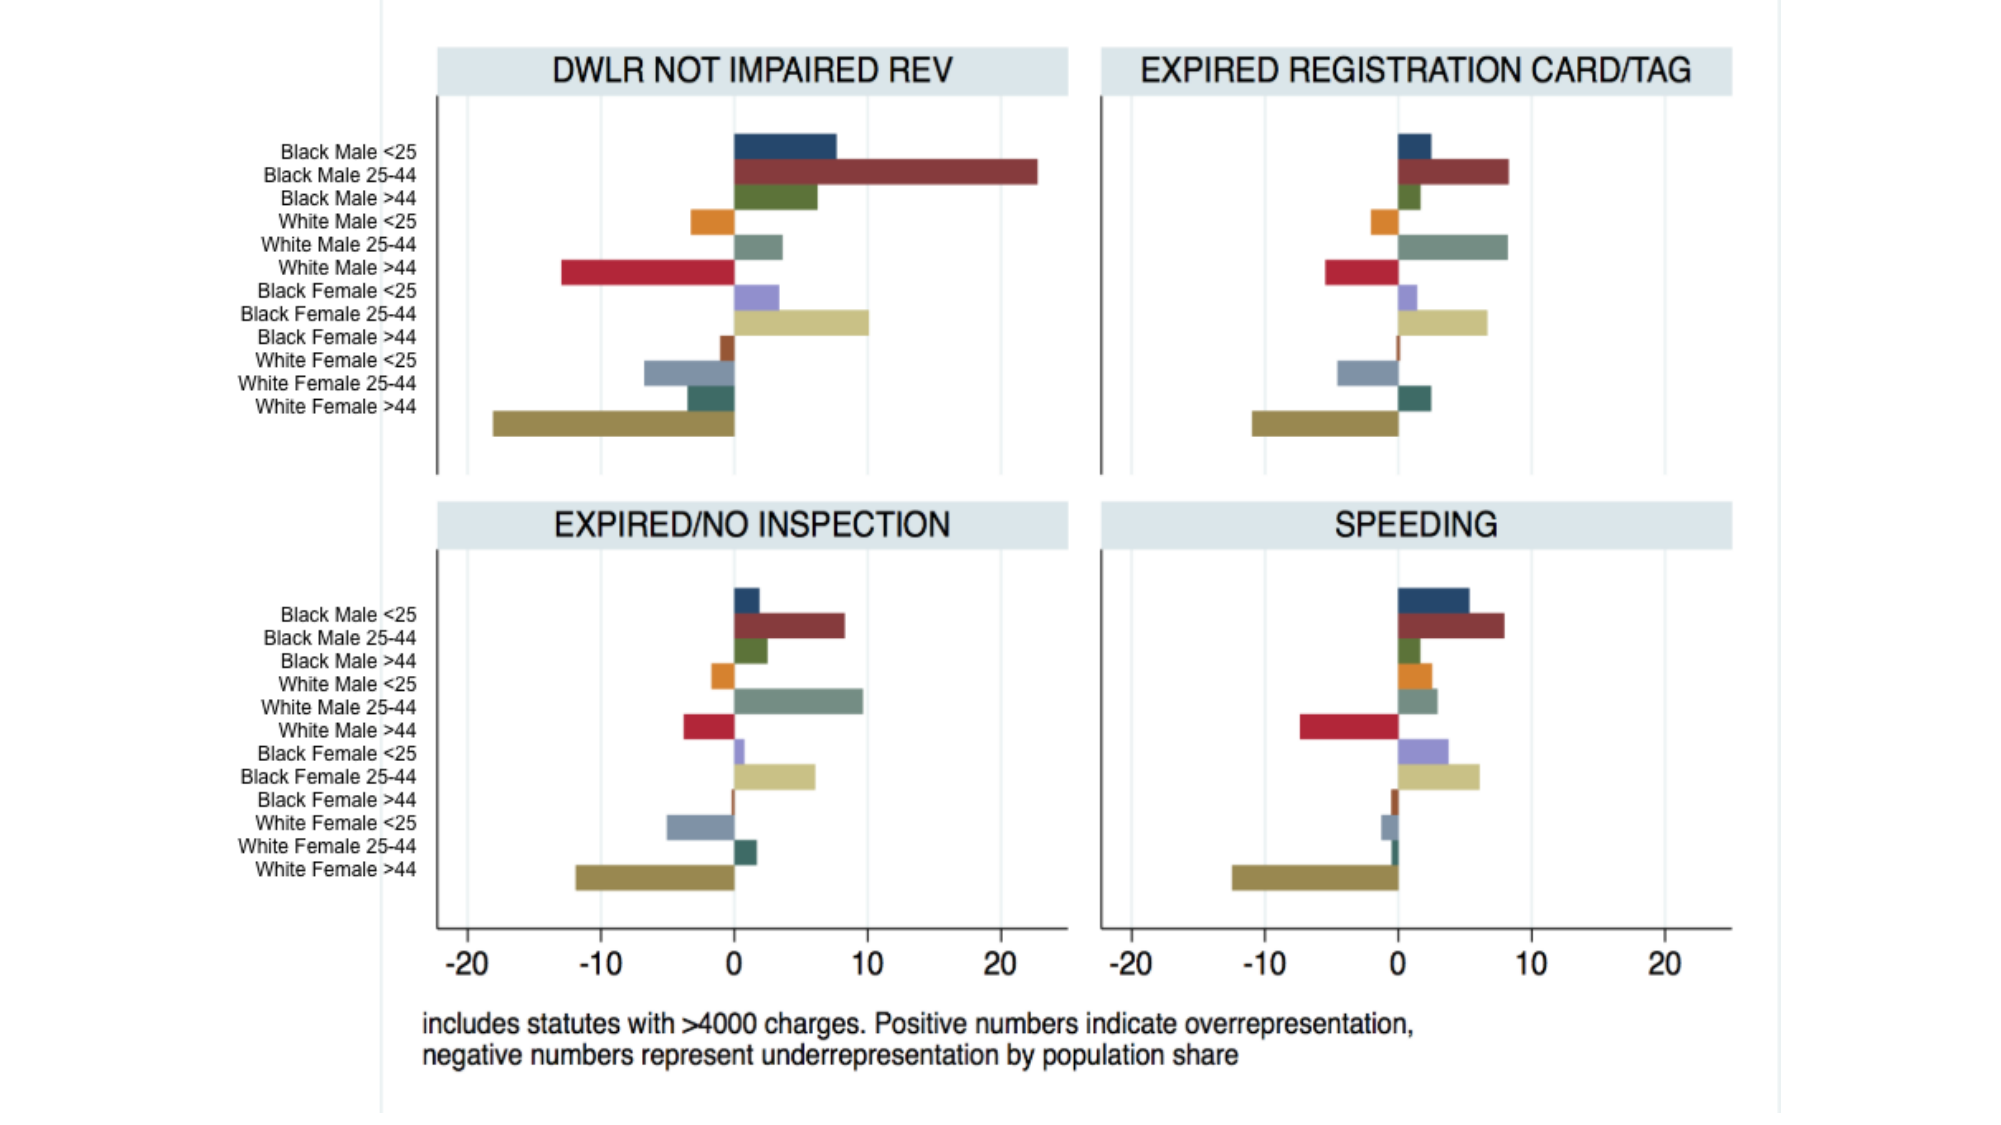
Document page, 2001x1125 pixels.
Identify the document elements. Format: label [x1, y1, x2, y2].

picture [204, 0, 1781, 1113]
